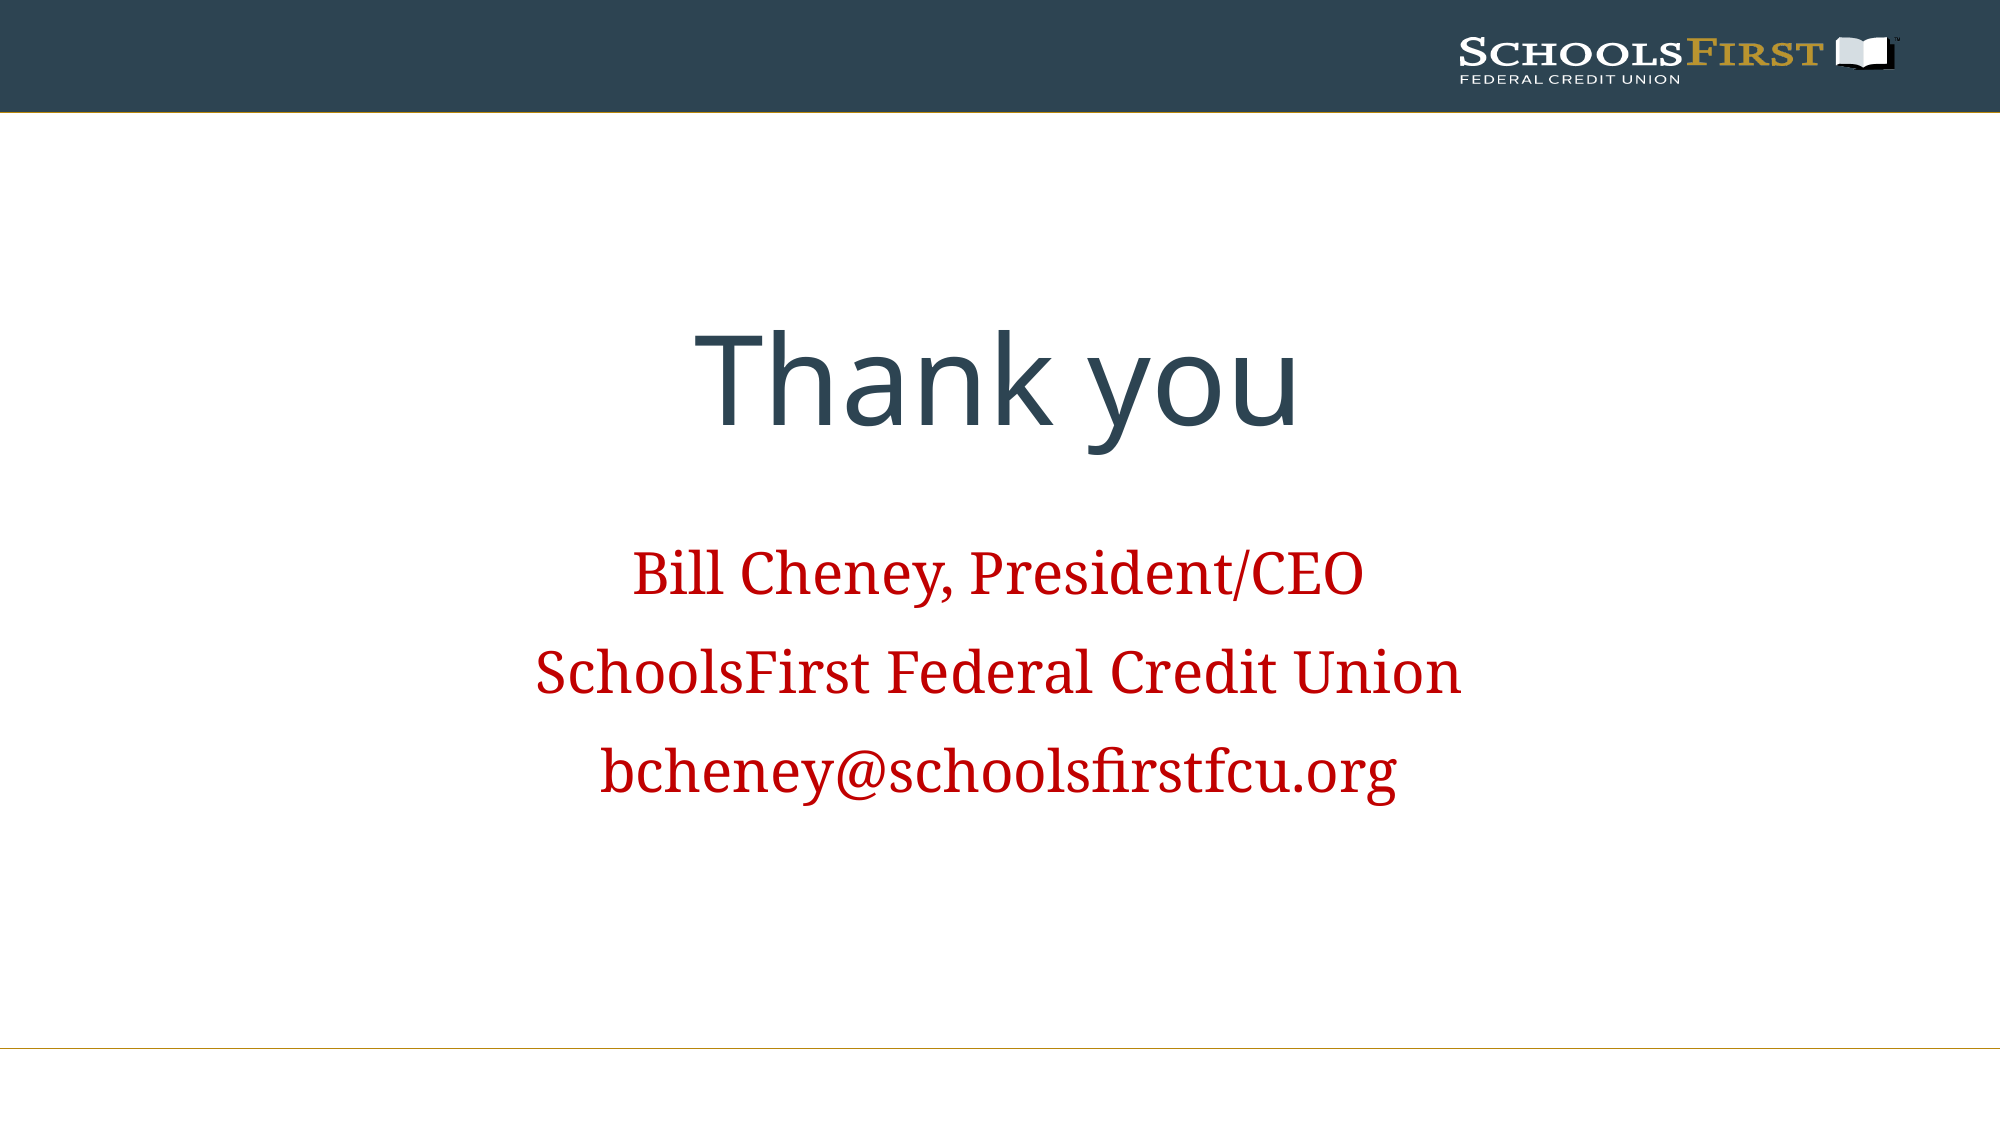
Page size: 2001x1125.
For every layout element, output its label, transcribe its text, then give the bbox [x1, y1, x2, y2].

title Thank you [352, 234, 1647, 586]
list Bill Cheney, President/CEO SchoolsFirst Federal Credit Union bcheney@schoolsfirstfcu.org [457, 535, 1542, 850]
picture [1460, 37, 1900, 84]
